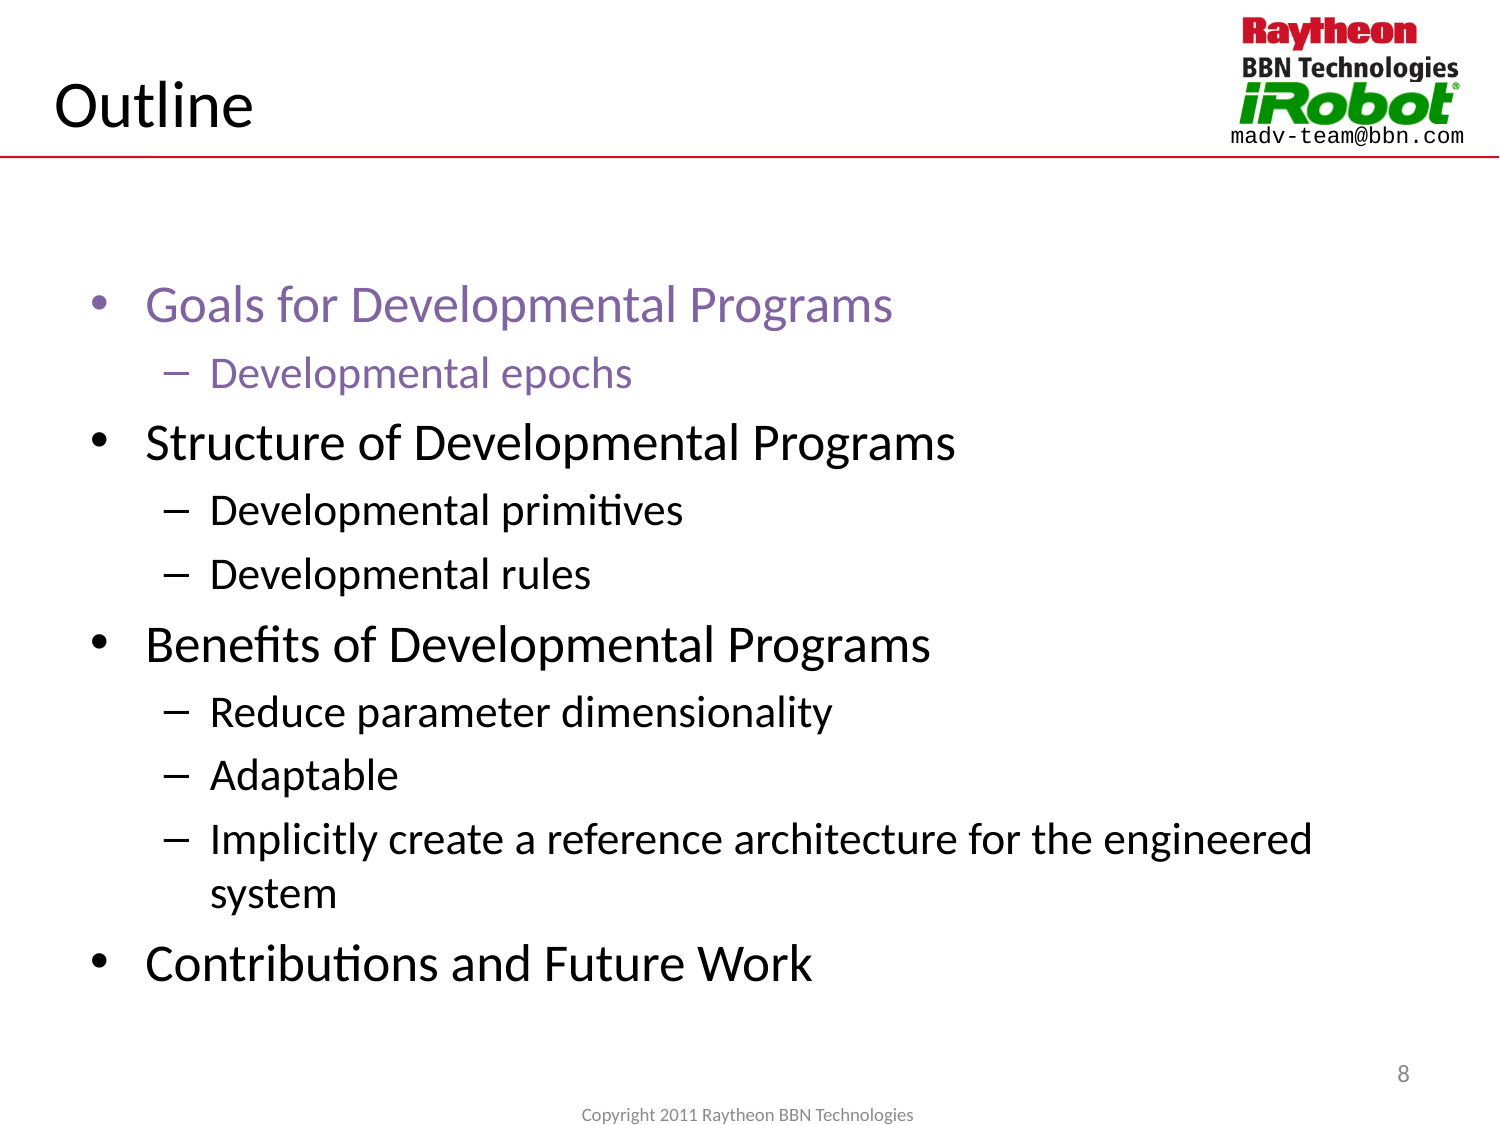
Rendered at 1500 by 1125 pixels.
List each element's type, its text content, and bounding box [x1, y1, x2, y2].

footer Copyright 2011 Raytheon BBN Technologies [512, 1102, 988, 1125]
picture [1239, 14, 1460, 125]
list Goals for Developmental Programs Developmental epochs Structure of Developmental Programs Developmental primitives Developmental rules Benefits of Developmental Programs Reduce parameter dimensionality Adaptable Implicitly create a reference architecture for the engineered system Contributions and Future Work [74, 262, 1426, 1006]
slide_number 8 [1074, 1042, 1425, 1103]
title Outline [39, 44, 1390, 158]
